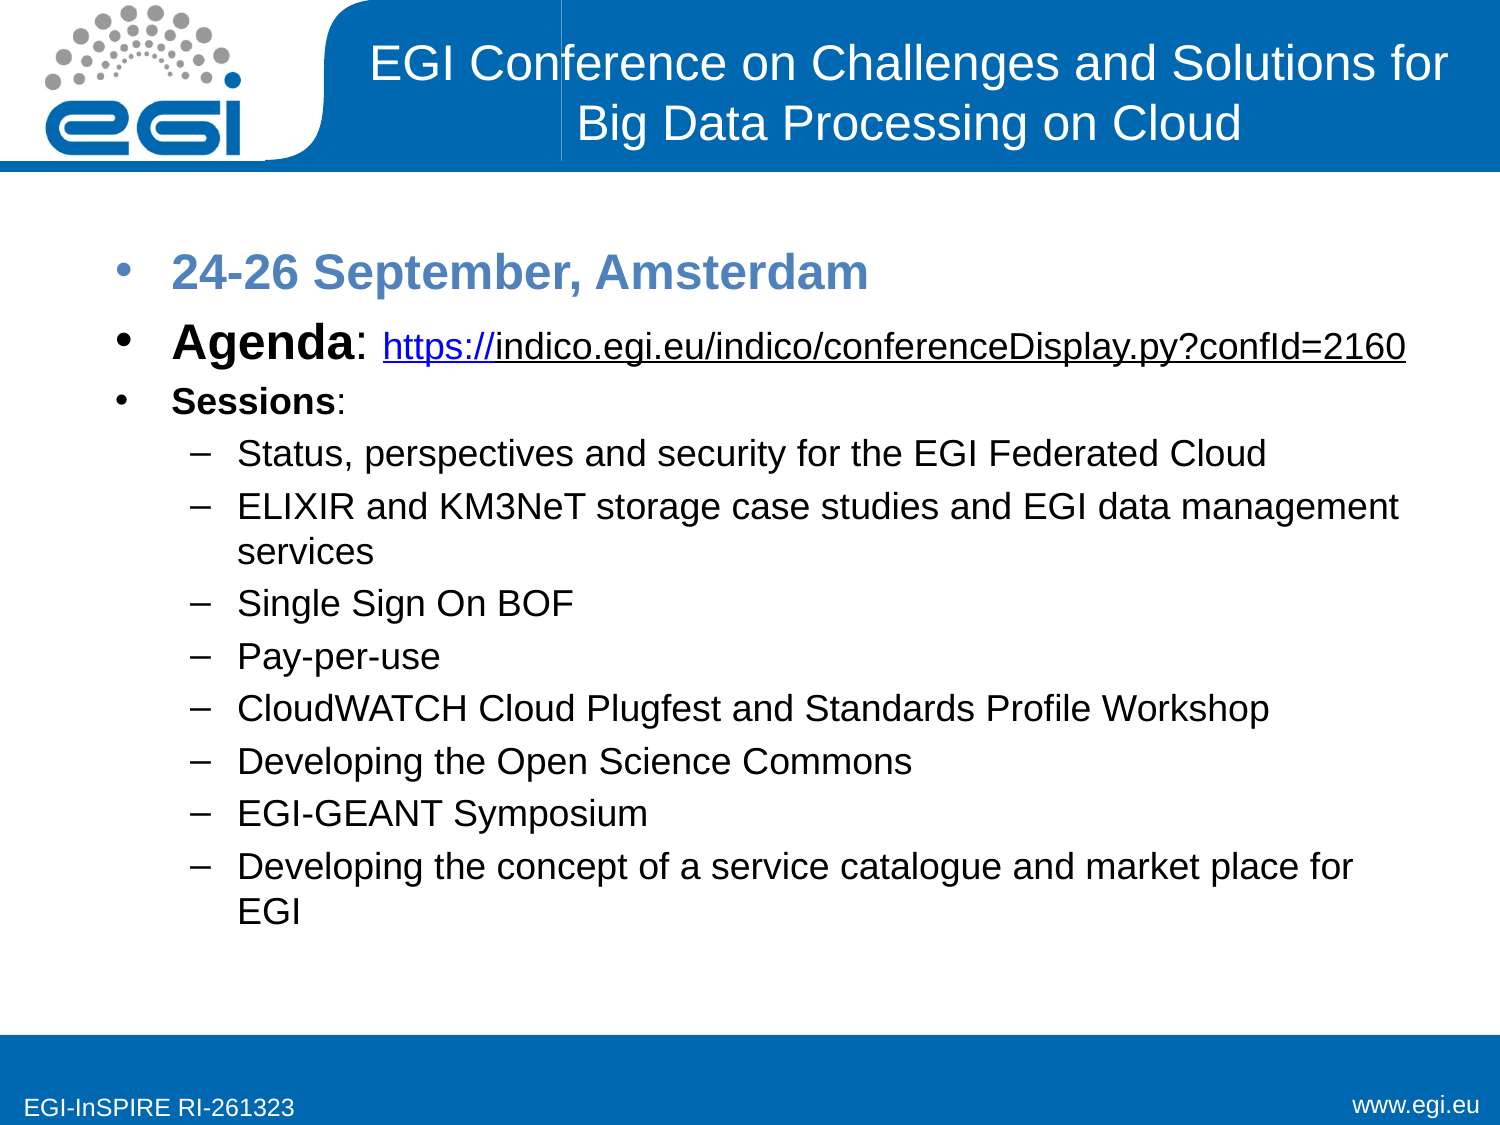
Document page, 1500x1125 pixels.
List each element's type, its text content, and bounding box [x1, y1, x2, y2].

list 24-26 September, Amsterdam Agenda: https://indico.egi.eu/indico/conferenceDisplay.py?confId=2160 Sessions: Status, perspectives and security for the EGI Federated Cloud ELIXIR and KM3NeT storage case studies and EGI data management services Single Sign On BOF Pay-per-use CloudWATCH Cloud Plugfest and Standards Profile Workshop Developing the Open Science Commons EGI-GEANT Symposium Developing the concept of a service catalogue and market place for EGI [100, 231, 1425, 975]
title EGI Conference on Challenges and Solutions for Big Data Processing on Cloud [348, 19, 1471, 161]
picture [0, 0, 265, 161]
